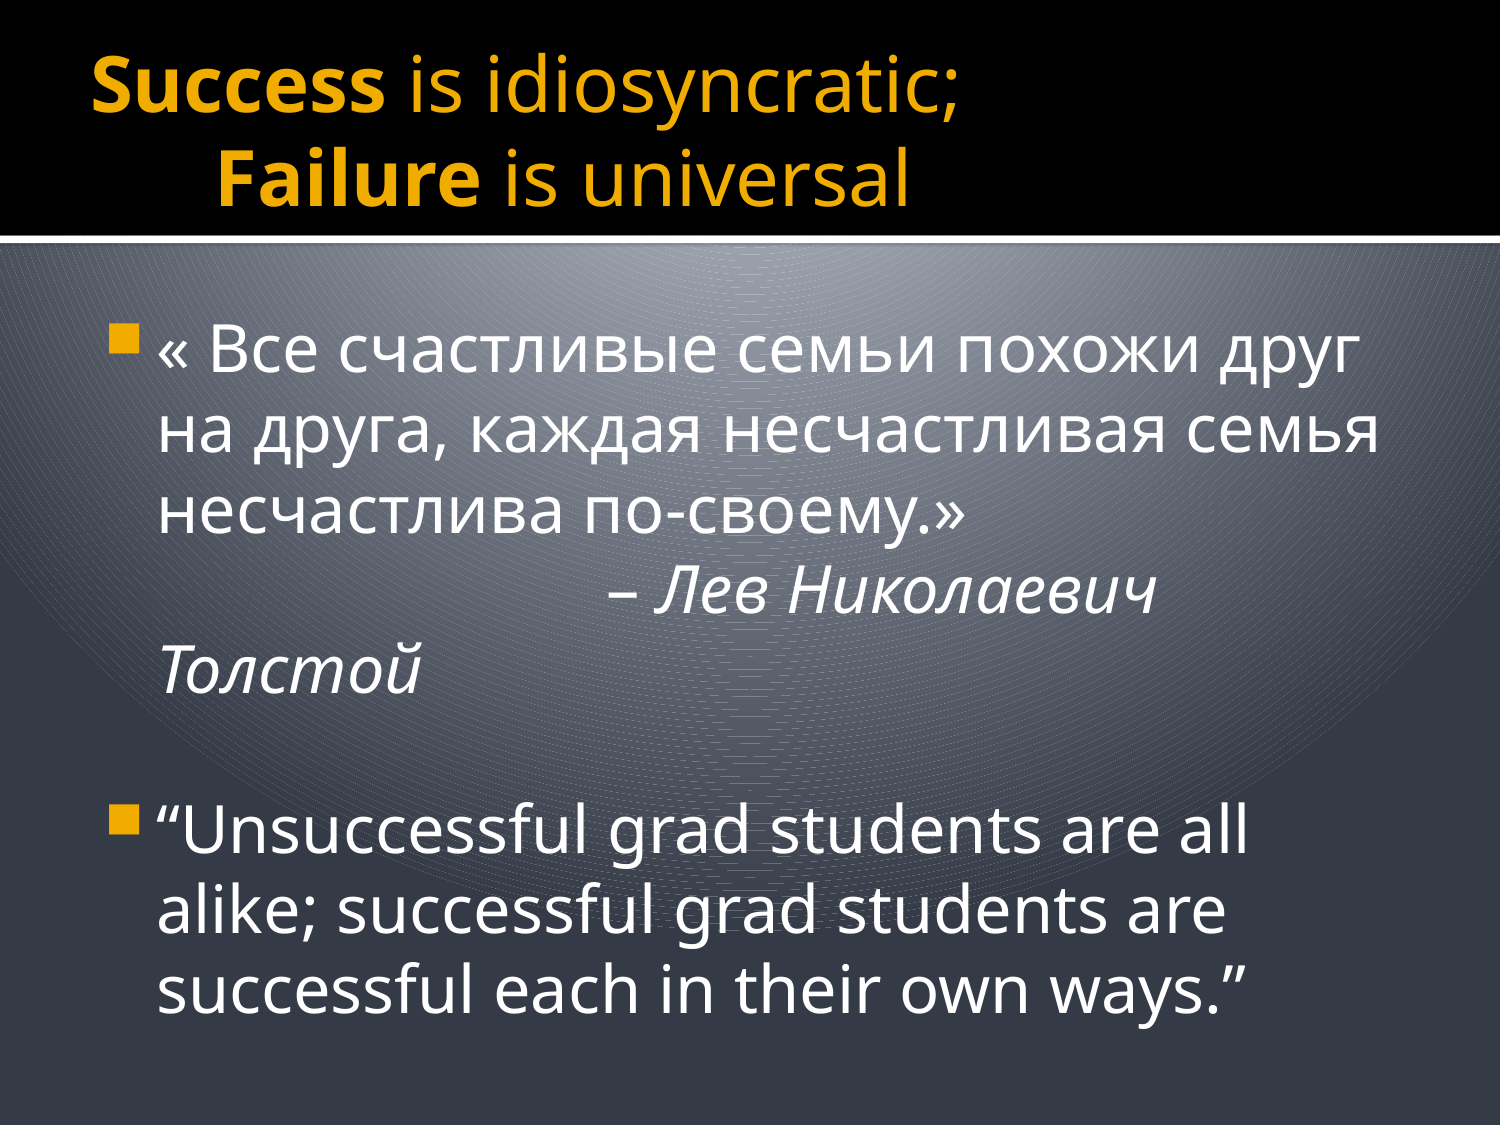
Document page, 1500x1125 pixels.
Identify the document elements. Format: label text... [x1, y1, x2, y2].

title Success is idiosyncratic; Failure is universal [75, 25, 1425, 231]
list « Все счастливые семьи похожи друг на друга, каждая несчастливая семья несчастлива по-своему.» – Лев Николаевич Толстой “Unsuccessful grad students are all alike; successful grad students are successful each in their own ways.” [75, 291, 1425, 1050]
